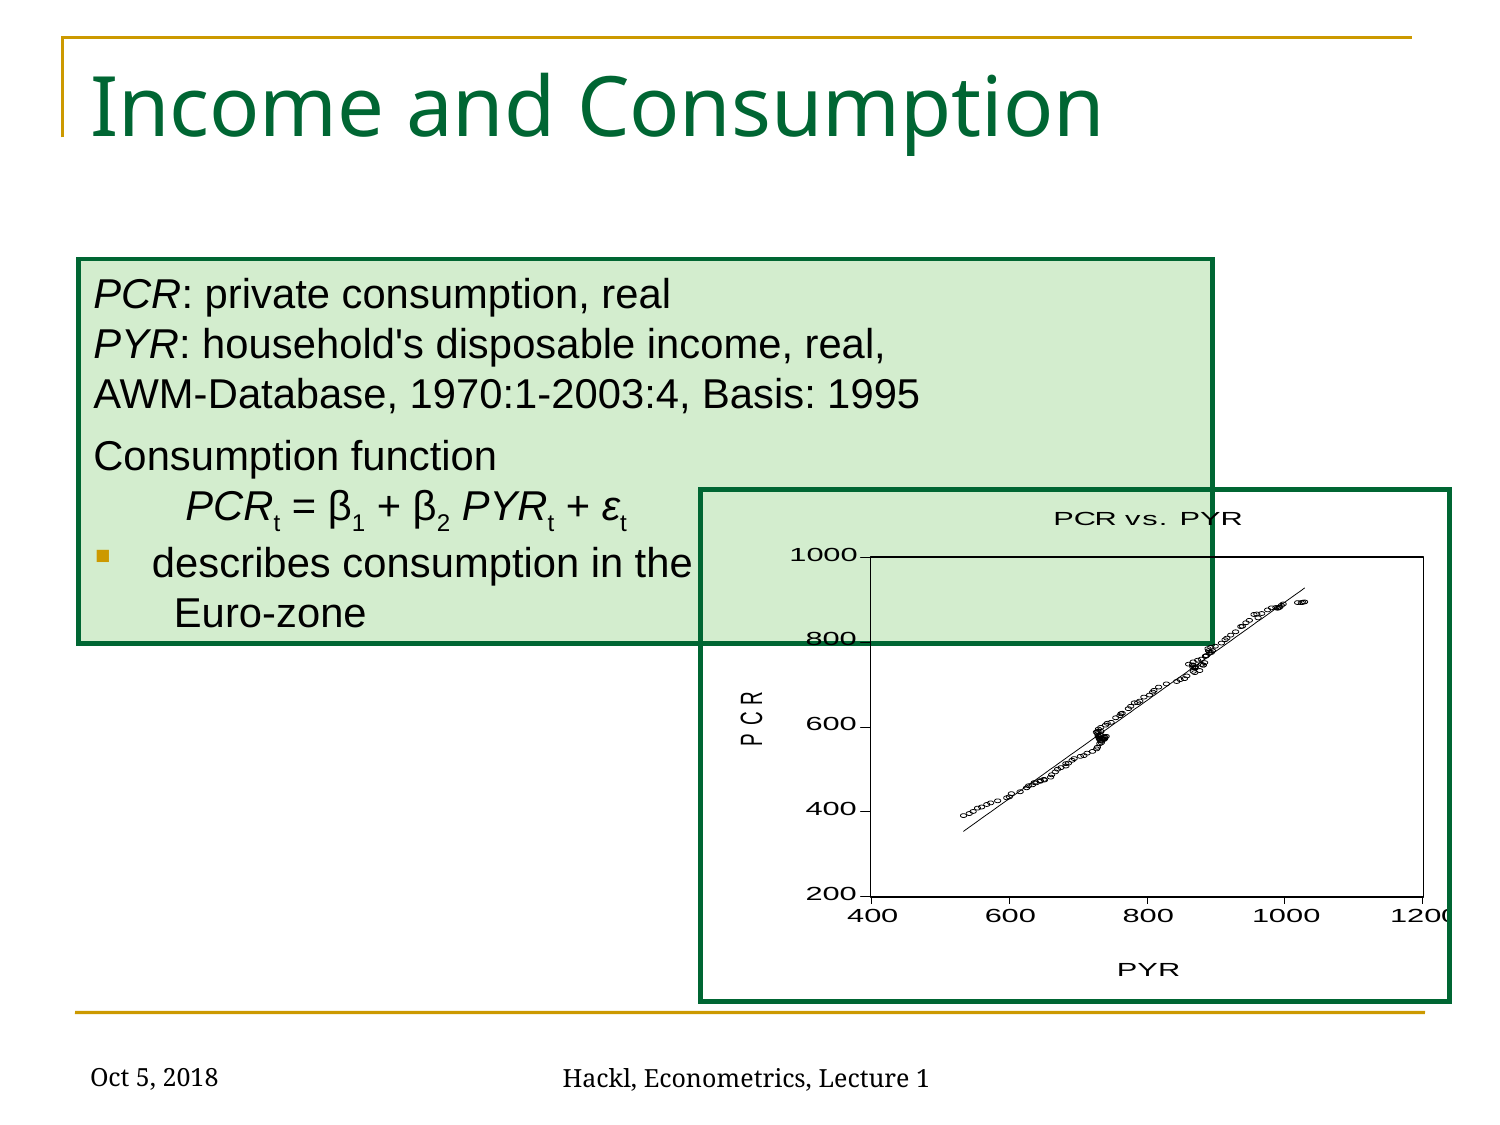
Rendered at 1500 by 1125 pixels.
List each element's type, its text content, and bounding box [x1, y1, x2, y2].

picture [702, 491, 1448, 1000]
text_box PCR: private consumption, real PYR: household's disposable income, real, AWM-Database, 1970:1-2003:4, Basis: 1995 Consumption function PCRt = β1 + β2 PYRt + εt describes consumption in the Euro-zone [78, 259, 1213, 644]
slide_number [74, 1023, 426, 1100]
title Income and Consumption [74, 45, 1426, 233]
footer Hackl, Econometrics, Lecture 1 [512, 1024, 988, 1101]
